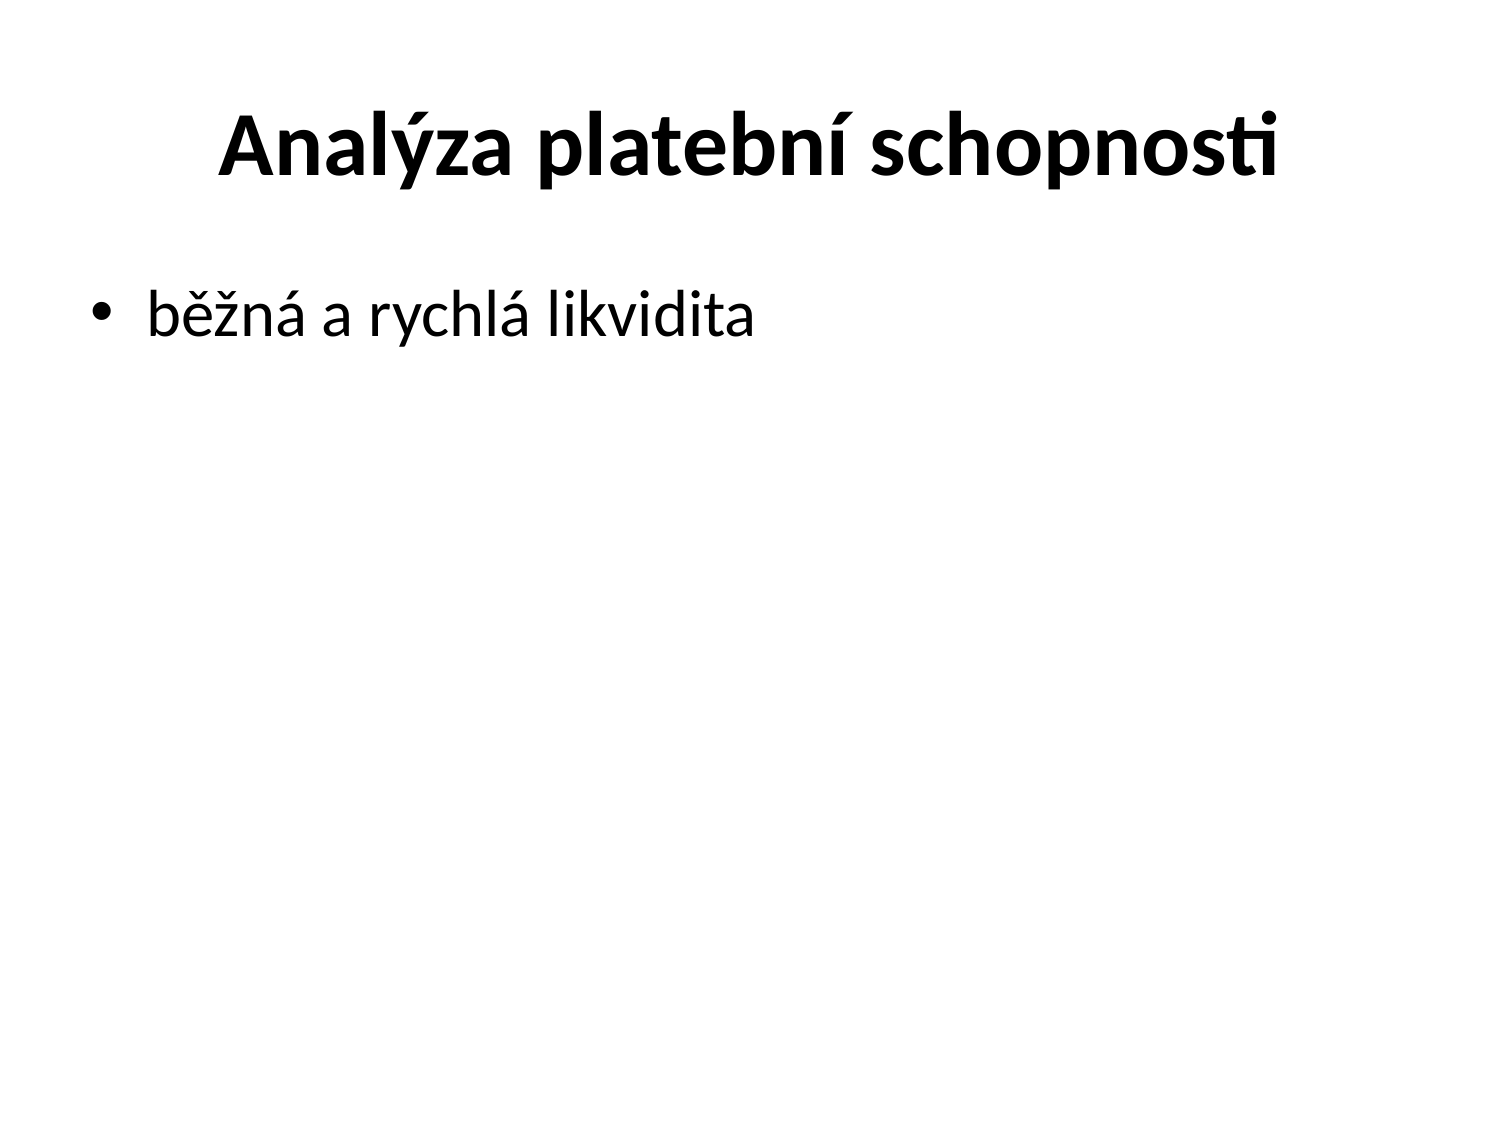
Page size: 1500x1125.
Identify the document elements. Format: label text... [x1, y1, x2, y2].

list běžná a rychlá likvidita [75, 262, 1425, 1005]
title Analýza platební schopnosti [75, 45, 1425, 233]
